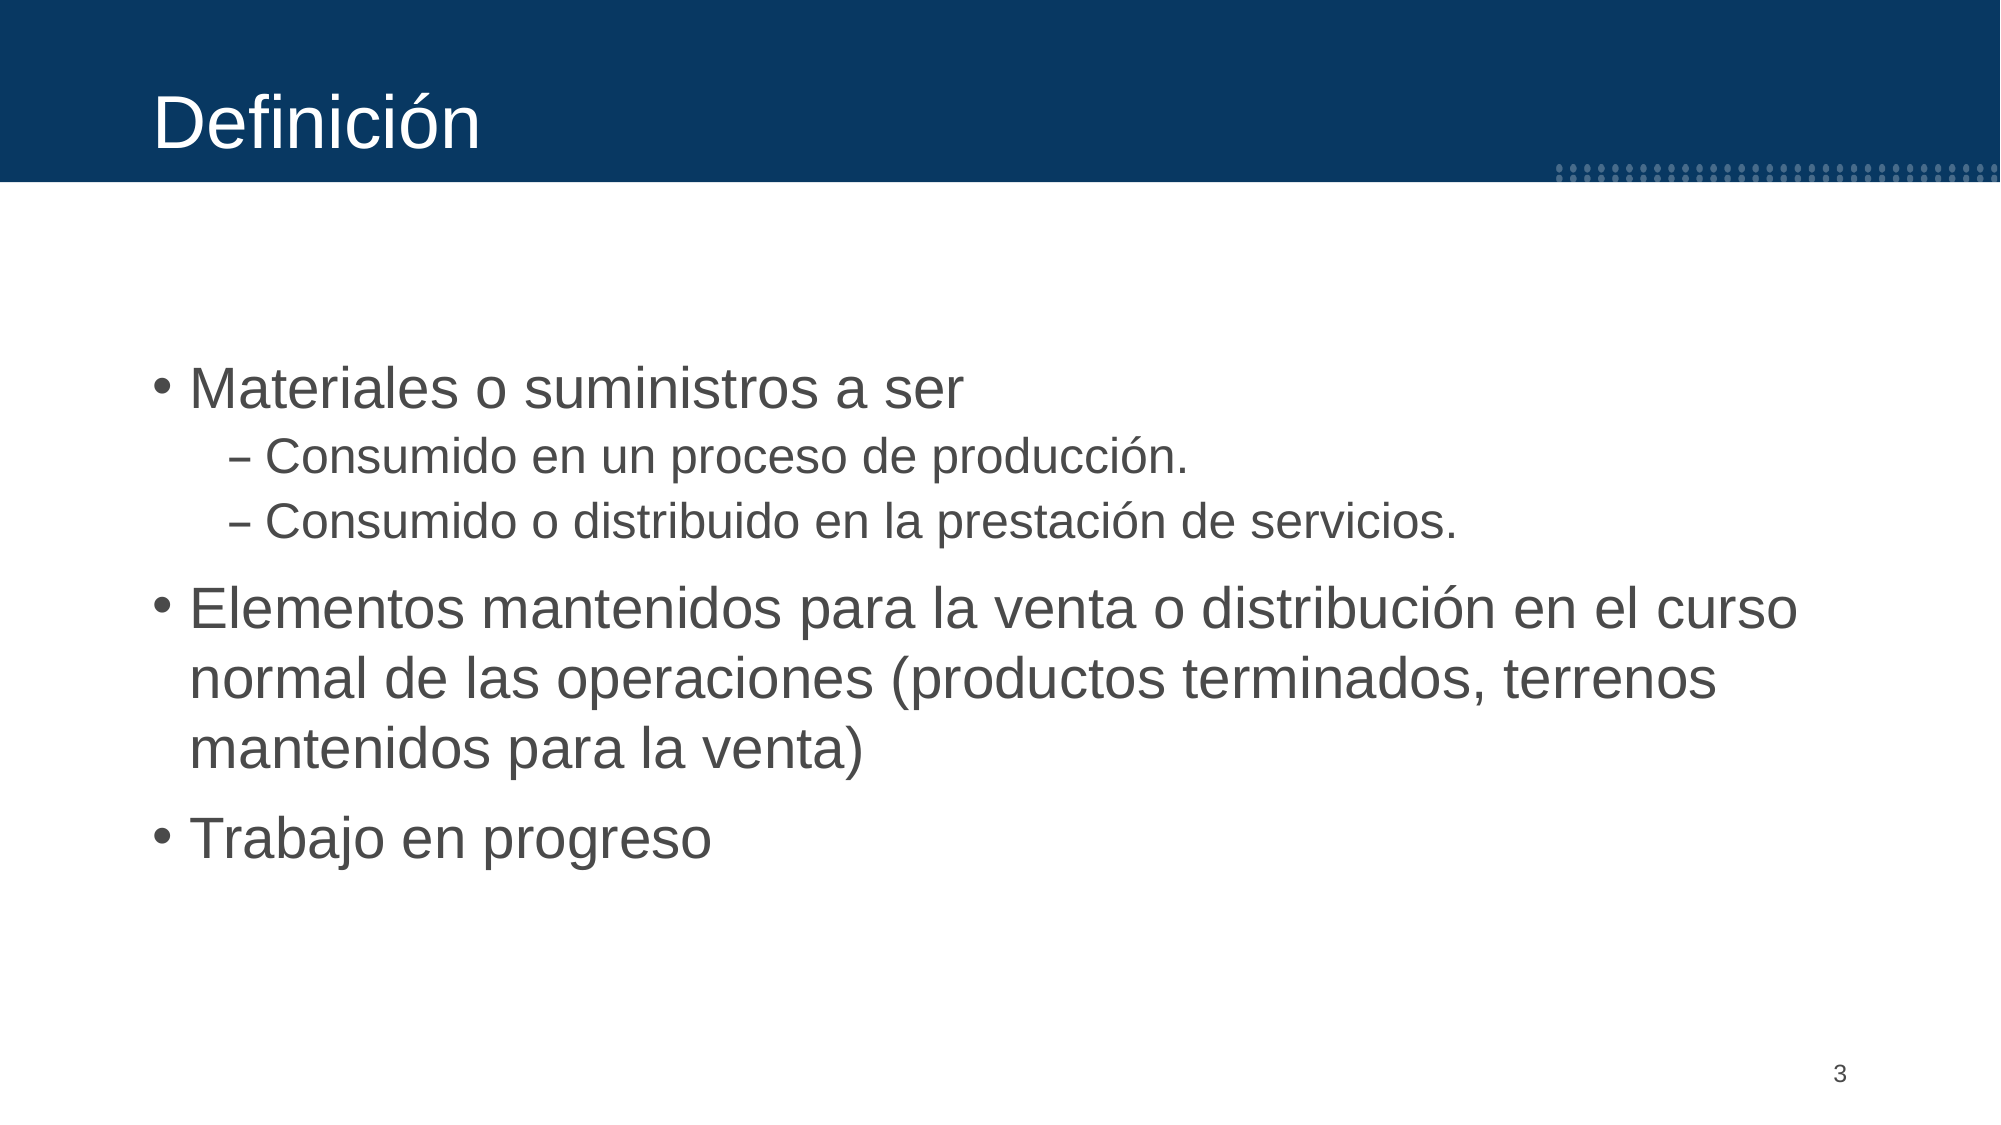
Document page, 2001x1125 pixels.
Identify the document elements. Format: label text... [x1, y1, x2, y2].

list Materiales o suministros a ser Consumido en un proceso de producción. Consumido o distribuido en la prestación de servicios. Elementos mantenidos para la venta o distribución en el curso normal de las operaciones (productos terminados, terrenos mantenidos para la venta) Trabajo en progreso [137, 196, 1863, 1025]
text_box 3 [1412, 1042, 1863, 1103]
list Definición [137, 66, 1863, 159]
